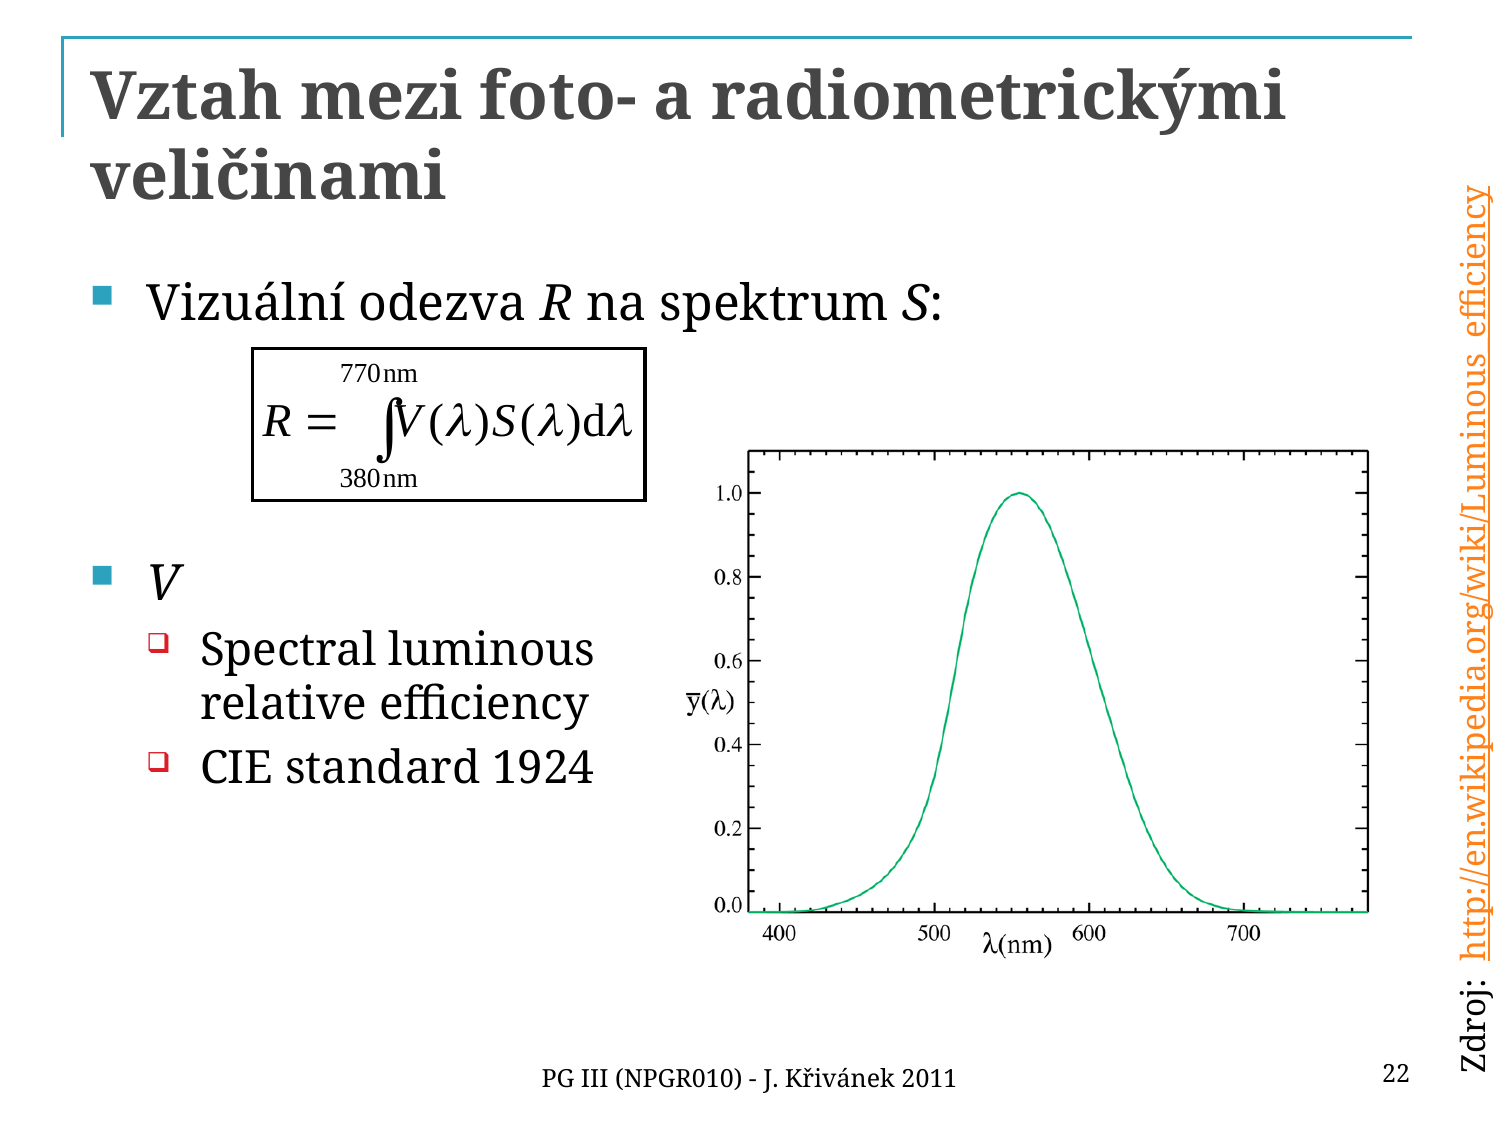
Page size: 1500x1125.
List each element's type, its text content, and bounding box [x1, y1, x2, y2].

title Vztah mezi foto- a radiometrickými veličinami [74, 45, 1426, 233]
list Vizuální odezva R na spektrum S: V Spectral luminous relative efficiency CIE standard 1924 [74, 262, 1426, 1006]
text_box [253, 349, 644, 500]
picture [678, 441, 1377, 965]
footer PG III (NPGR010) - J. Křivánek 2011 [512, 1024, 988, 1101]
slide_number 22 [1074, 1023, 1426, 1100]
text_box Zdroj: http://en.wikipedia.org/wiki/Luminous_efficiency [1444, 137, 1500, 1089]
